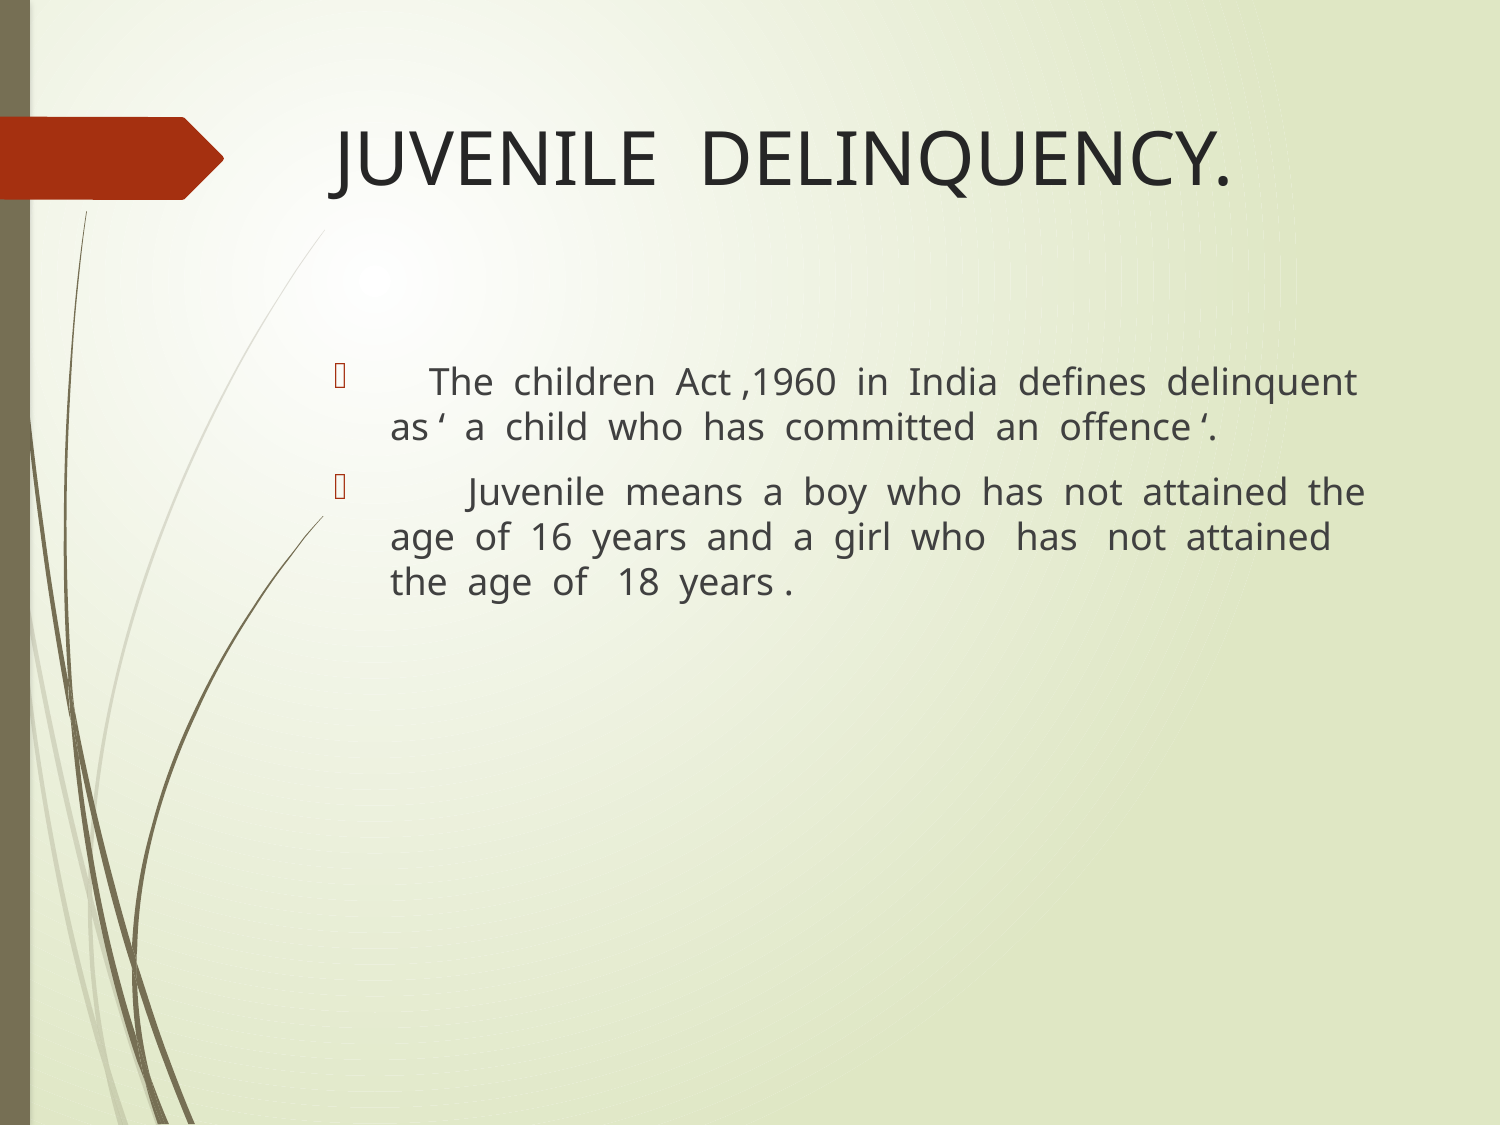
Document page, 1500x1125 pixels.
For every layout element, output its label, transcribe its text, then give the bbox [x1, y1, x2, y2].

title JUVENILE DELINQUENCY. [319, 102, 1400, 313]
list The children Act ,1960 in India defines delinquent as ‘ a child who has committed an offence ‘. Juvenile means a boy who has not attained the age of 16 years and a girl who has not attained the age of 18 years . [318, 350, 1400, 970]
